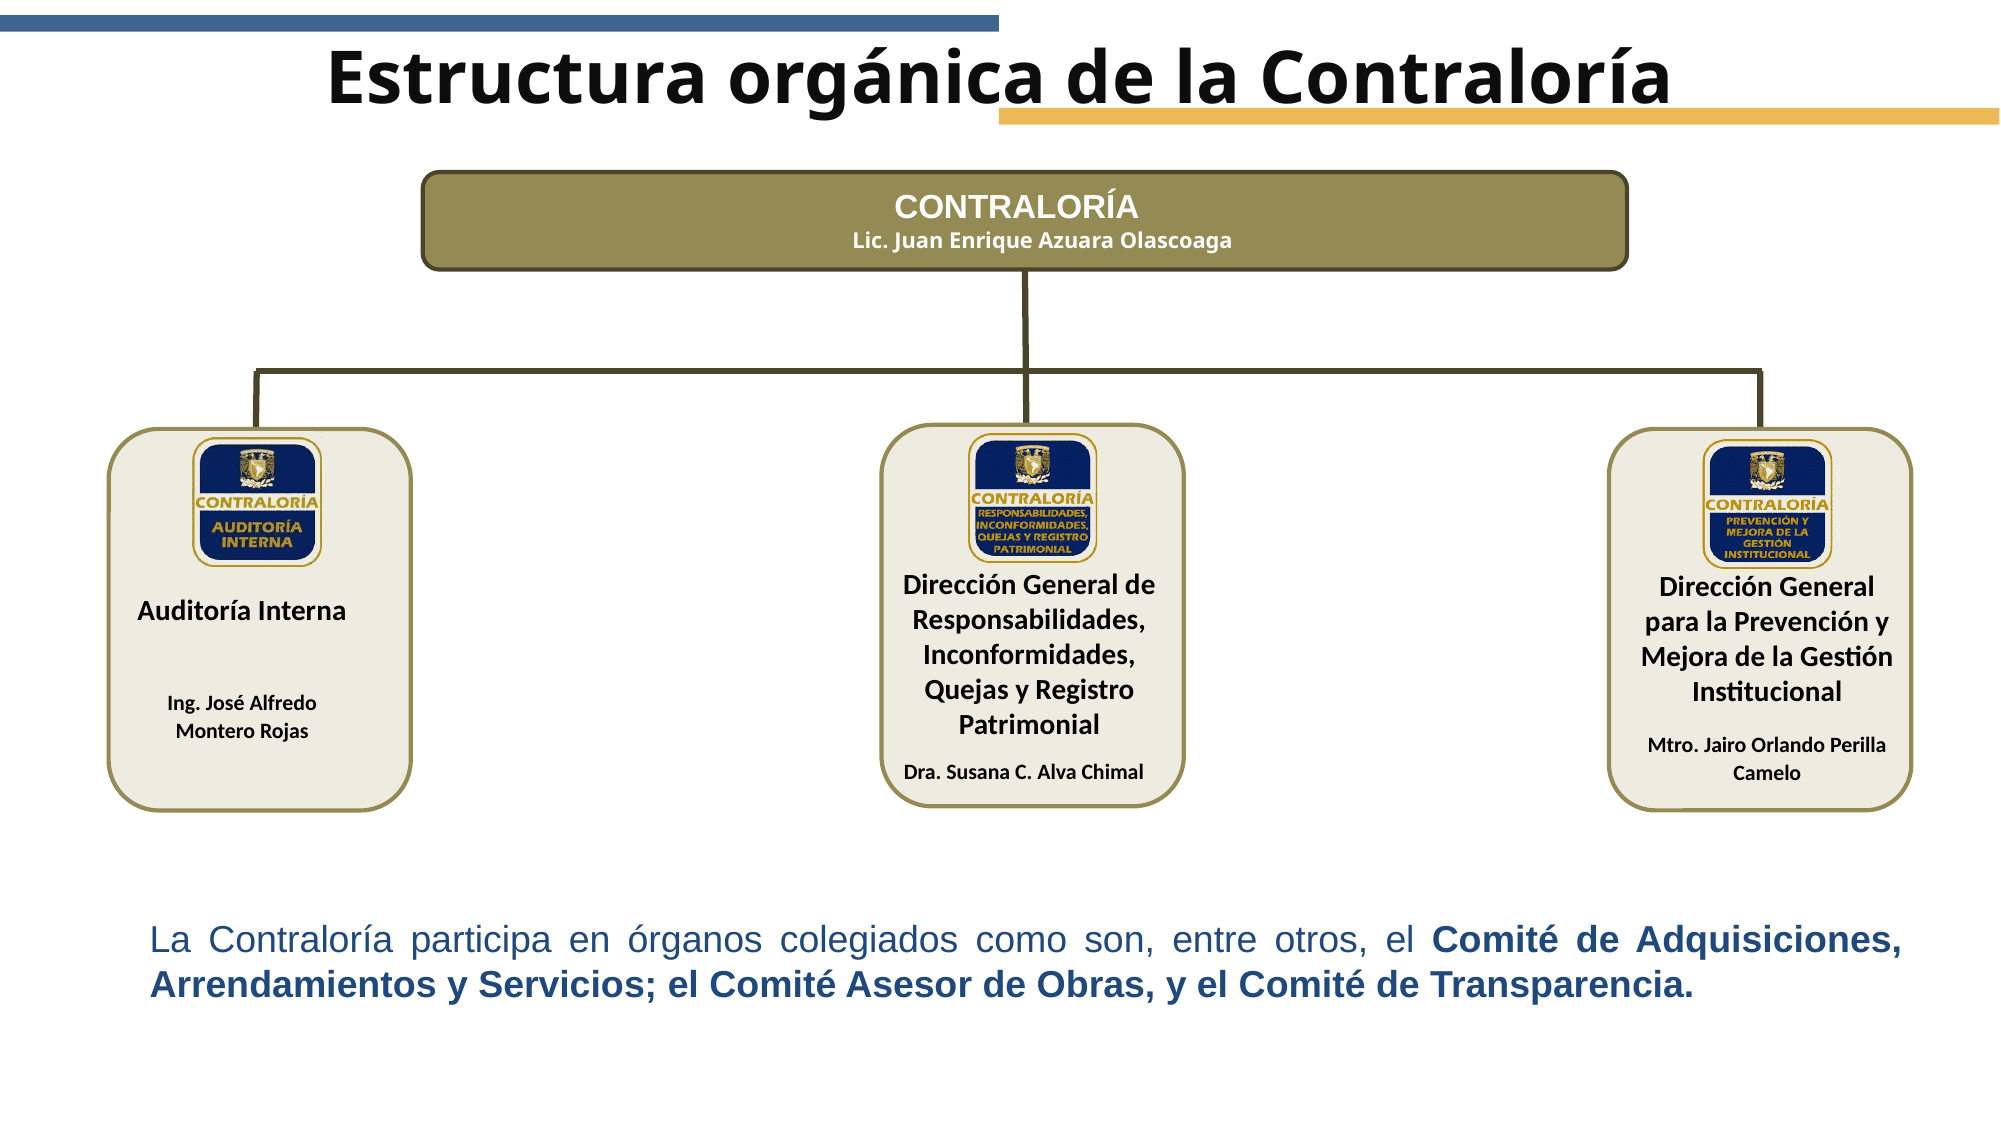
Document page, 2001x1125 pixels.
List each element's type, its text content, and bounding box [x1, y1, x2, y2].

text_box Lic. Juan Enrique Azuara Olascoaga [825, 217, 1260, 261]
picture [191, 437, 322, 568]
picture [1701, 439, 1833, 569]
text_box [879, 422, 1022, 557]
text_box Auditoría Interna [108, 583, 376, 634]
text_box Ing. José Alfredo Montero Rojas [122, 679, 363, 751]
text_box Dra. Susana C. Alva Chimal [877, 748, 1171, 792]
text_box CONTRALORÍA [879, 177, 1155, 233]
text_box Mtro. Jairo Orlando Perilla Camelo [1620, 721, 1914, 793]
text_box [1606, 426, 1914, 813]
picture [967, 433, 1099, 564]
text_box [893, 422, 1186, 809]
text_box Dirección General para la Prevención y Mejora de la Gestión Institucional [1624, 560, 1910, 715]
text_box [0, 14, 2000, 140]
text_box [106, 426, 413, 813]
text_box Dirección General de Responsabilidades, Inconformidades, Quejas y Registro Patrimonial [879, 557, 1180, 748]
text_box La Contraloría participa en órganos colegiados como son, entre otros, el Comité de Adquisiciones, Arrendamientos y Servicios; el Comité Asesor de Obras, y el Comité de Transparencia. [134, 907, 1918, 1013]
text_box [420, 169, 1630, 272]
